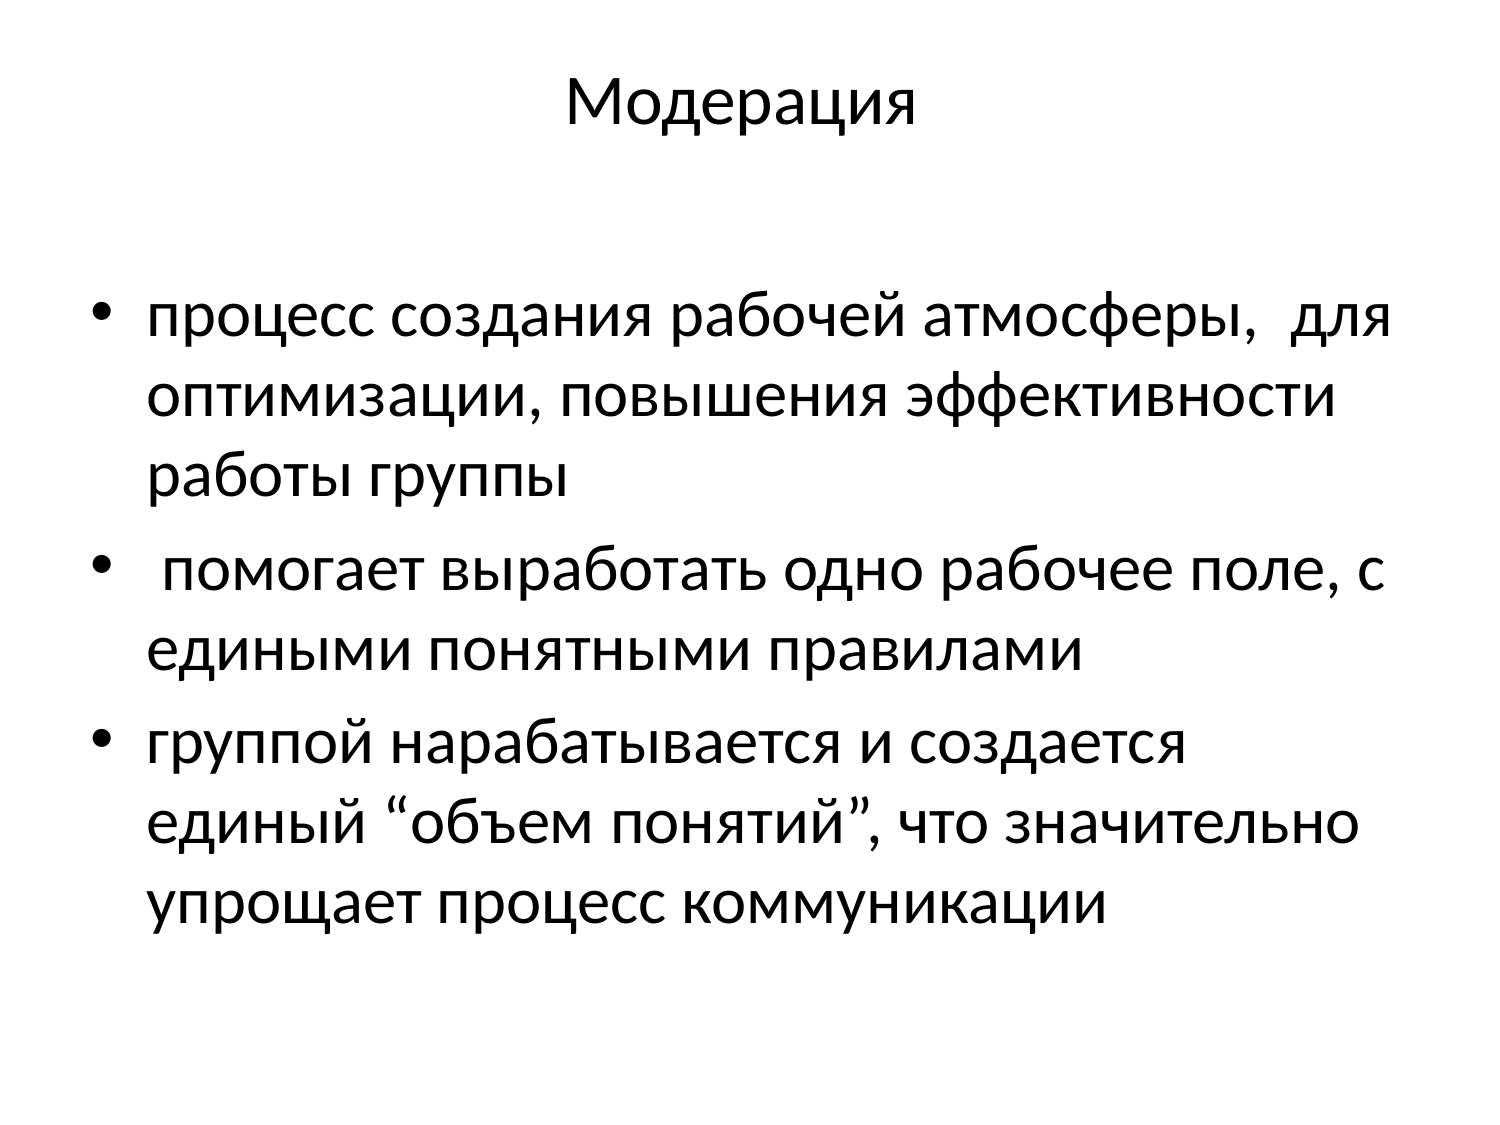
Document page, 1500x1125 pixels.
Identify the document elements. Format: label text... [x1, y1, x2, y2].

title Модерация [75, 45, 1425, 233]
list процесс создания рабочей атмосферы, для оптимизации, повышения эффективности работы группы помогает выработать одно рабочее поле, с едиными понятными правилами группой нарабатывается и создается единый “объем понятий”, что значительно упрощает процесс коммуникации [75, 262, 1425, 1005]
